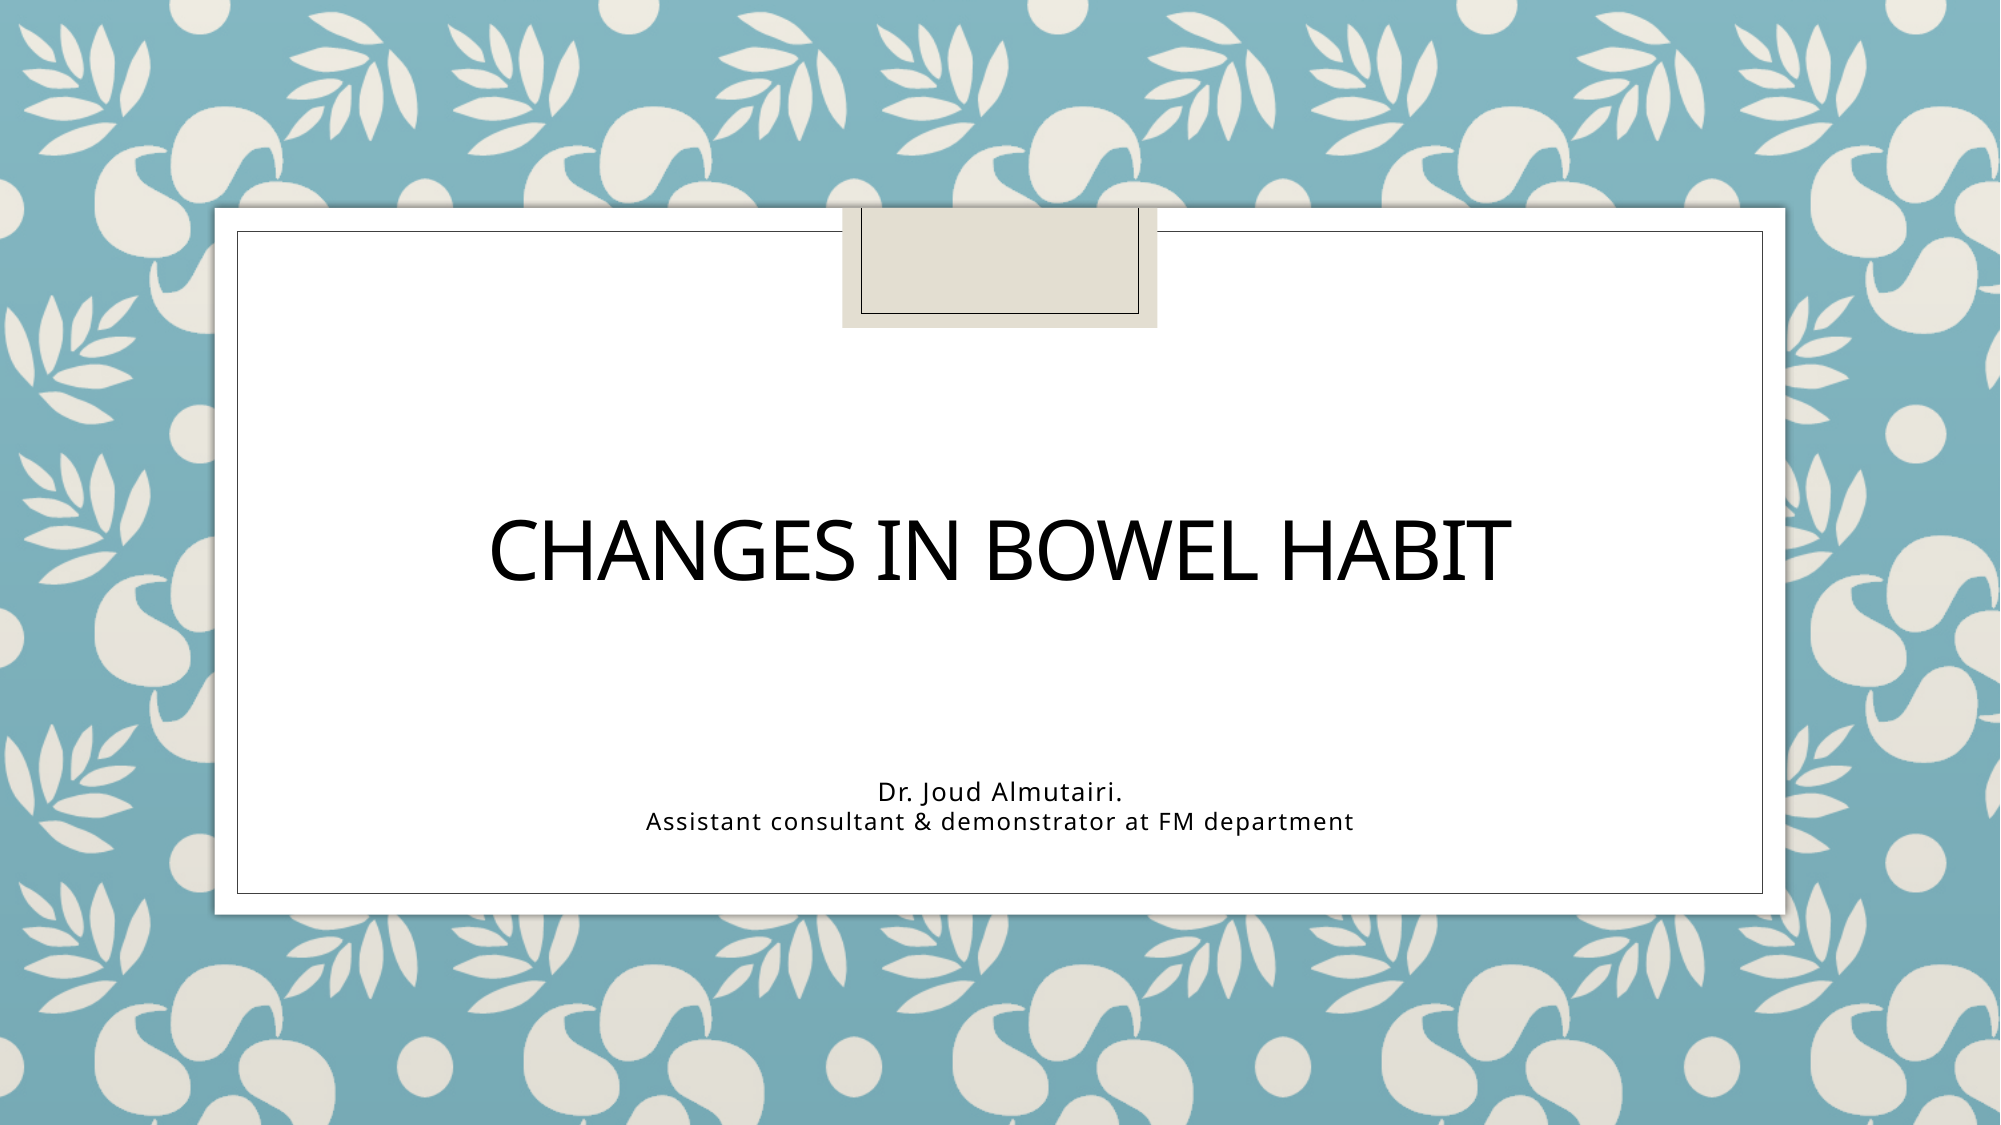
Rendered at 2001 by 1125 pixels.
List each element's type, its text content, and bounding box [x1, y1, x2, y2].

title Changes in bowel habit [256, 343, 1744, 768]
subtitle Dr. Joud Almutairi. Assistant consultant & demonstrator at FM department [256, 768, 1745, 844]
